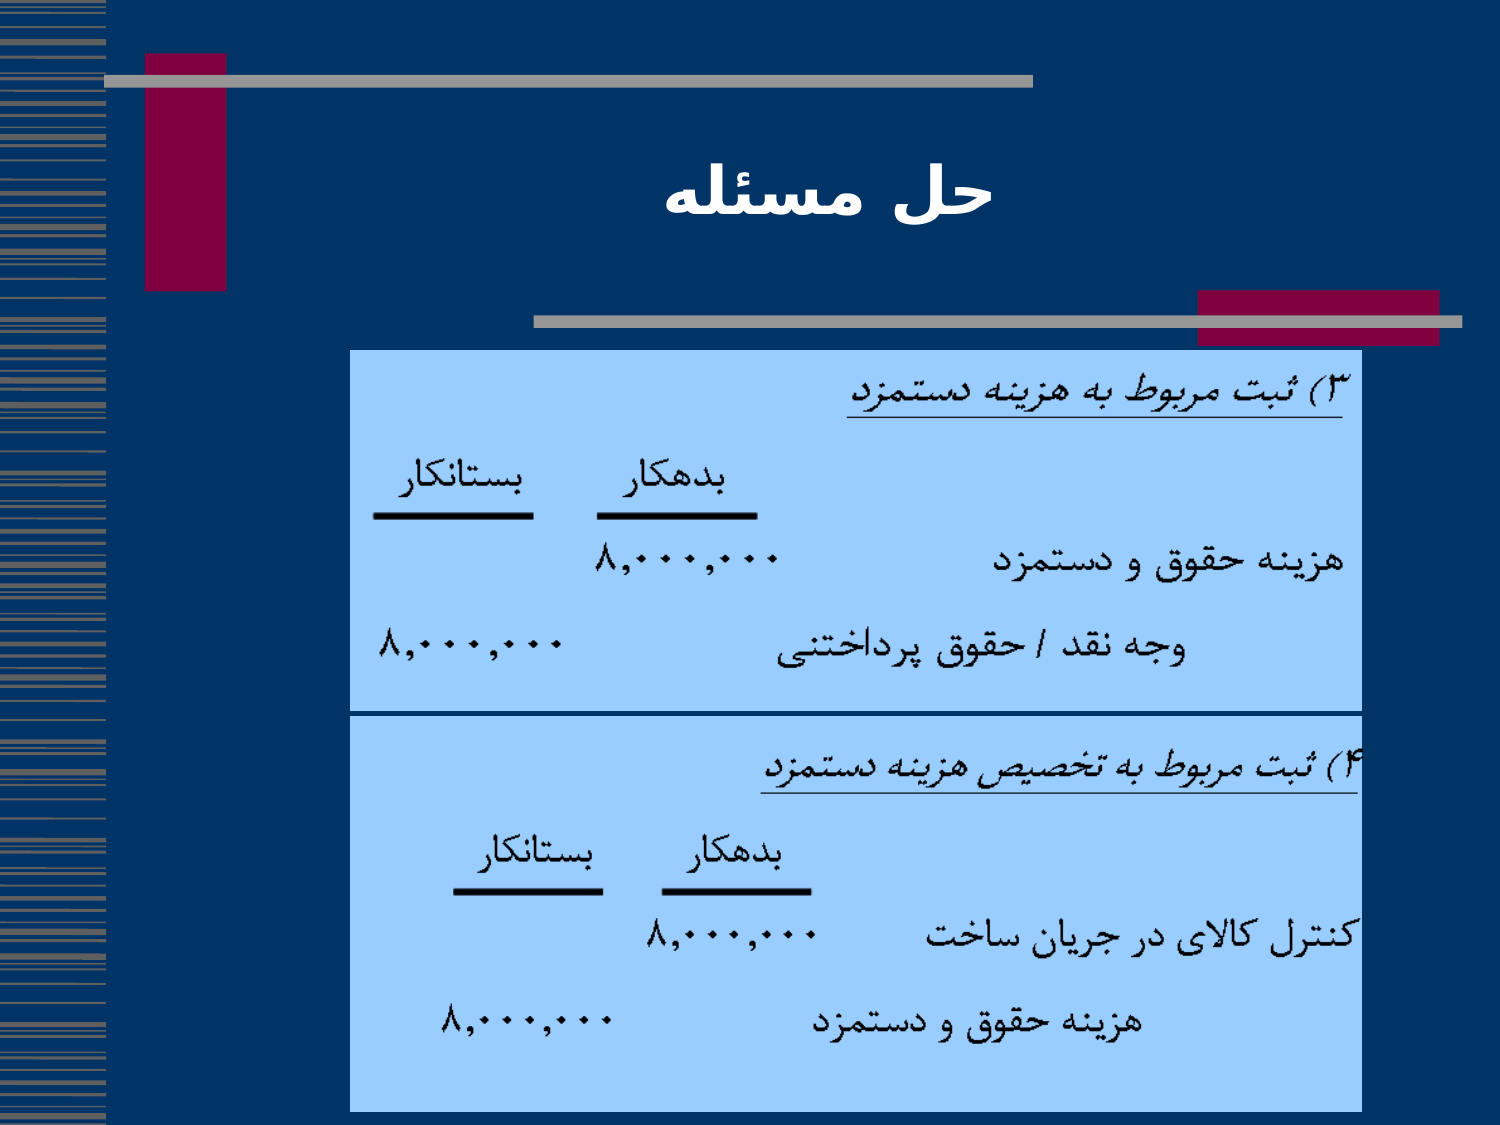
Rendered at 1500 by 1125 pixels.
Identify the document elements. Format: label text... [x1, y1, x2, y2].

title حل مسئله [225, 99, 1436, 288]
picture [349, 349, 1363, 712]
picture [349, 716, 1363, 1113]
